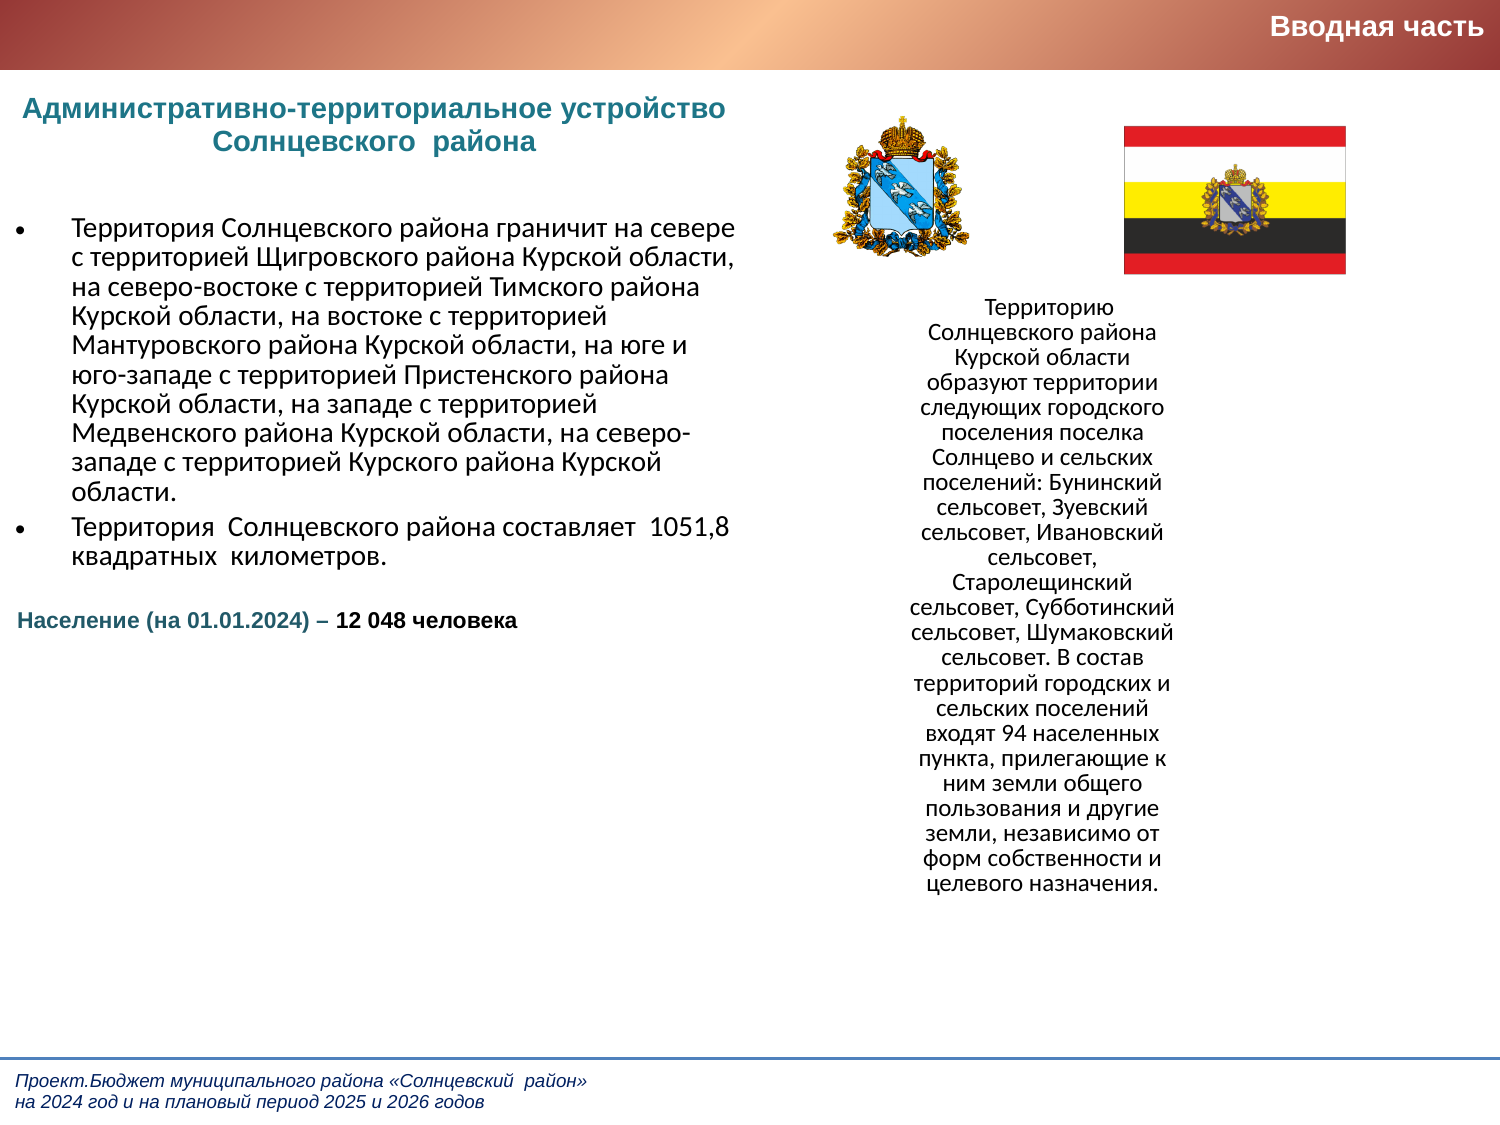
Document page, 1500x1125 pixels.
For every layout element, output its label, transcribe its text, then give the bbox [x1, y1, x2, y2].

list Территория Солнцевского района граничит на севере с территорией Щигровского района Курской области, на северо-востоке с территорией Тимского района Курской области, на востоке с территорией Мантуровского района Курской области, на юге и юго-западе с территорией Пристенского района Курской области, на западе с территорией Медвенского района Курской области, на северо-западе с территорией Курского района Курской области. Территория Солнцевского района составляет 1051,8 квадратных километров. Население (на 01.01.2024) – 12 048 человека [0, 208, 752, 757]
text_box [0, 1058, 1500, 1125]
picture [829, 114, 971, 265]
title Административно-территориальное устройство Солнцевского района [0, 70, 749, 184]
picture [1124, 88, 1347, 311]
text_box Вводная часть [0, 0, 1500, 70]
text_box Территорию Солнцевского района Курской области образуют территории следующих городского поселения поселка Солнцево и сельских поселений: Бунинский сельсовет, Зуевский сельсовет, Ивановский сельсовет, Старолещинский сельсовет, Субботинский сельсовет, Шумаковский сельсовет. В состав территорий городских и сельских поселений входят 94 населенных пункта, прилегающие к ним земли общего пользования и другие земли, независимо от форм собственности и целевого назначения. [889, 289, 1474, 1049]
